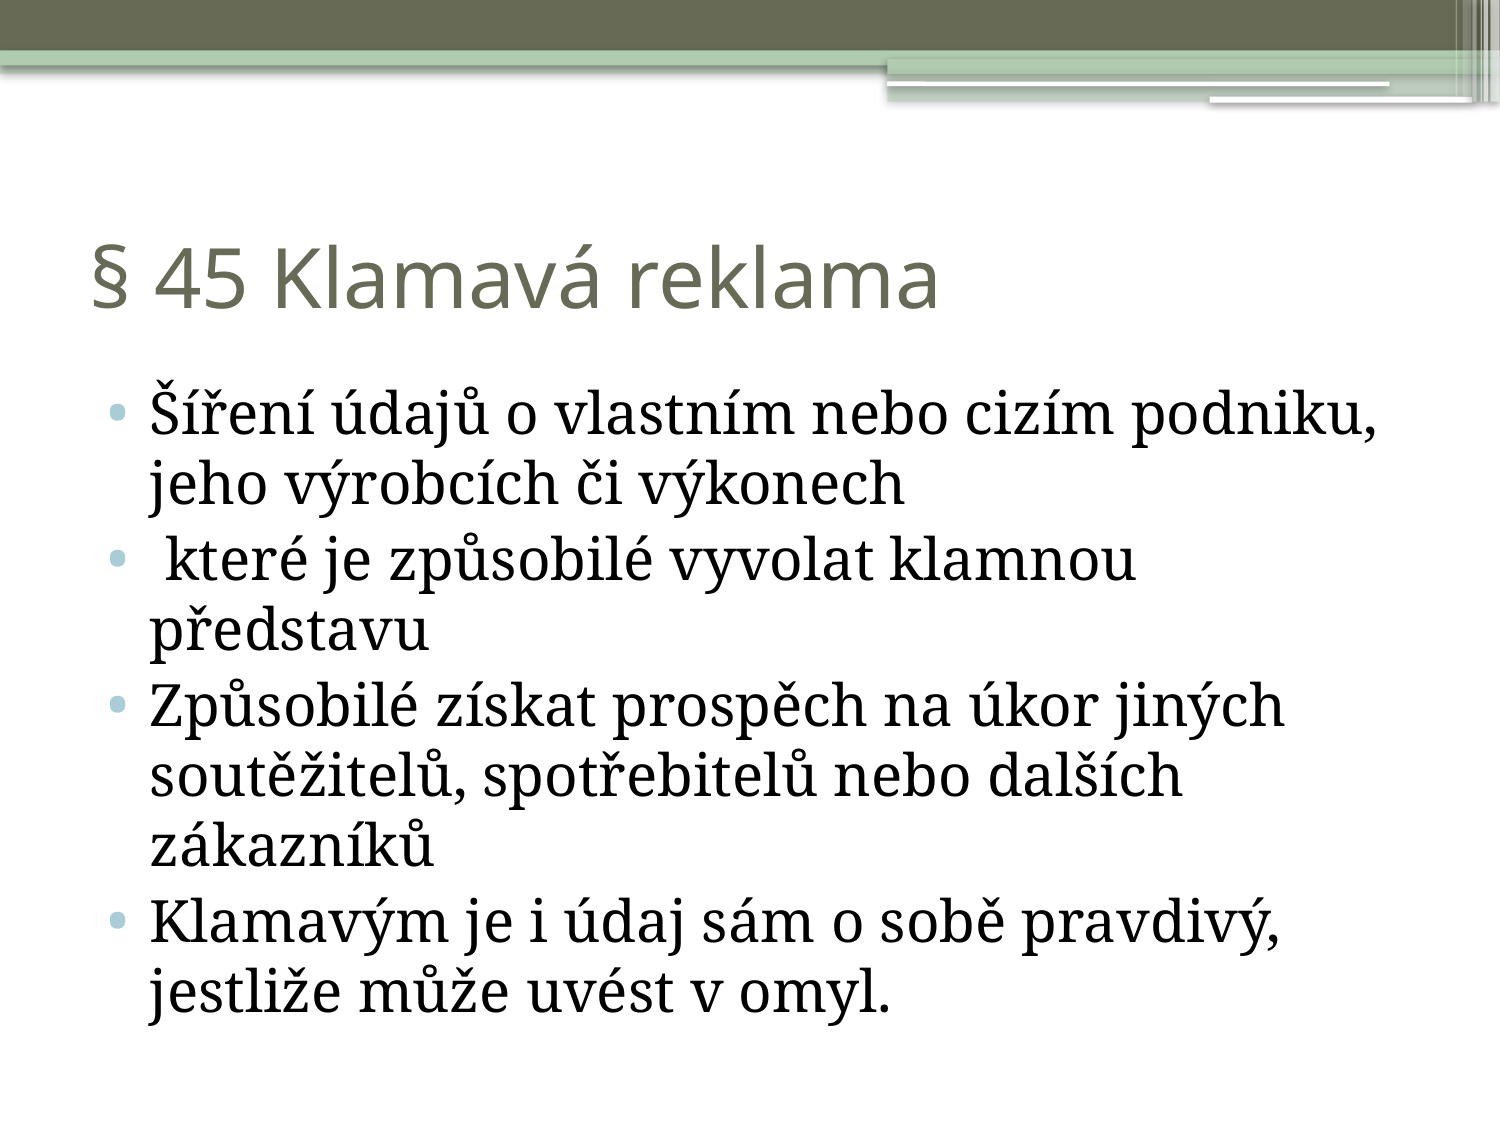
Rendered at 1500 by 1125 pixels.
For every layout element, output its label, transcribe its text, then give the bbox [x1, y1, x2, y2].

list Šíření údajů o vlastním nebo cizím podniku, jeho výrobcích či výkonech které je způsobilé vyvolat klamnou představu Způsobilé získat prospěch na úkor jiných soutěžitelů, spotřebitelů nebo dalších zákazníků Klamavým je i údaj sám o sobě pravdivý, jestliže může uvést v omyl. [75, 368, 1425, 1079]
title § 45 Klamavá reklama [75, 187, 1425, 363]
